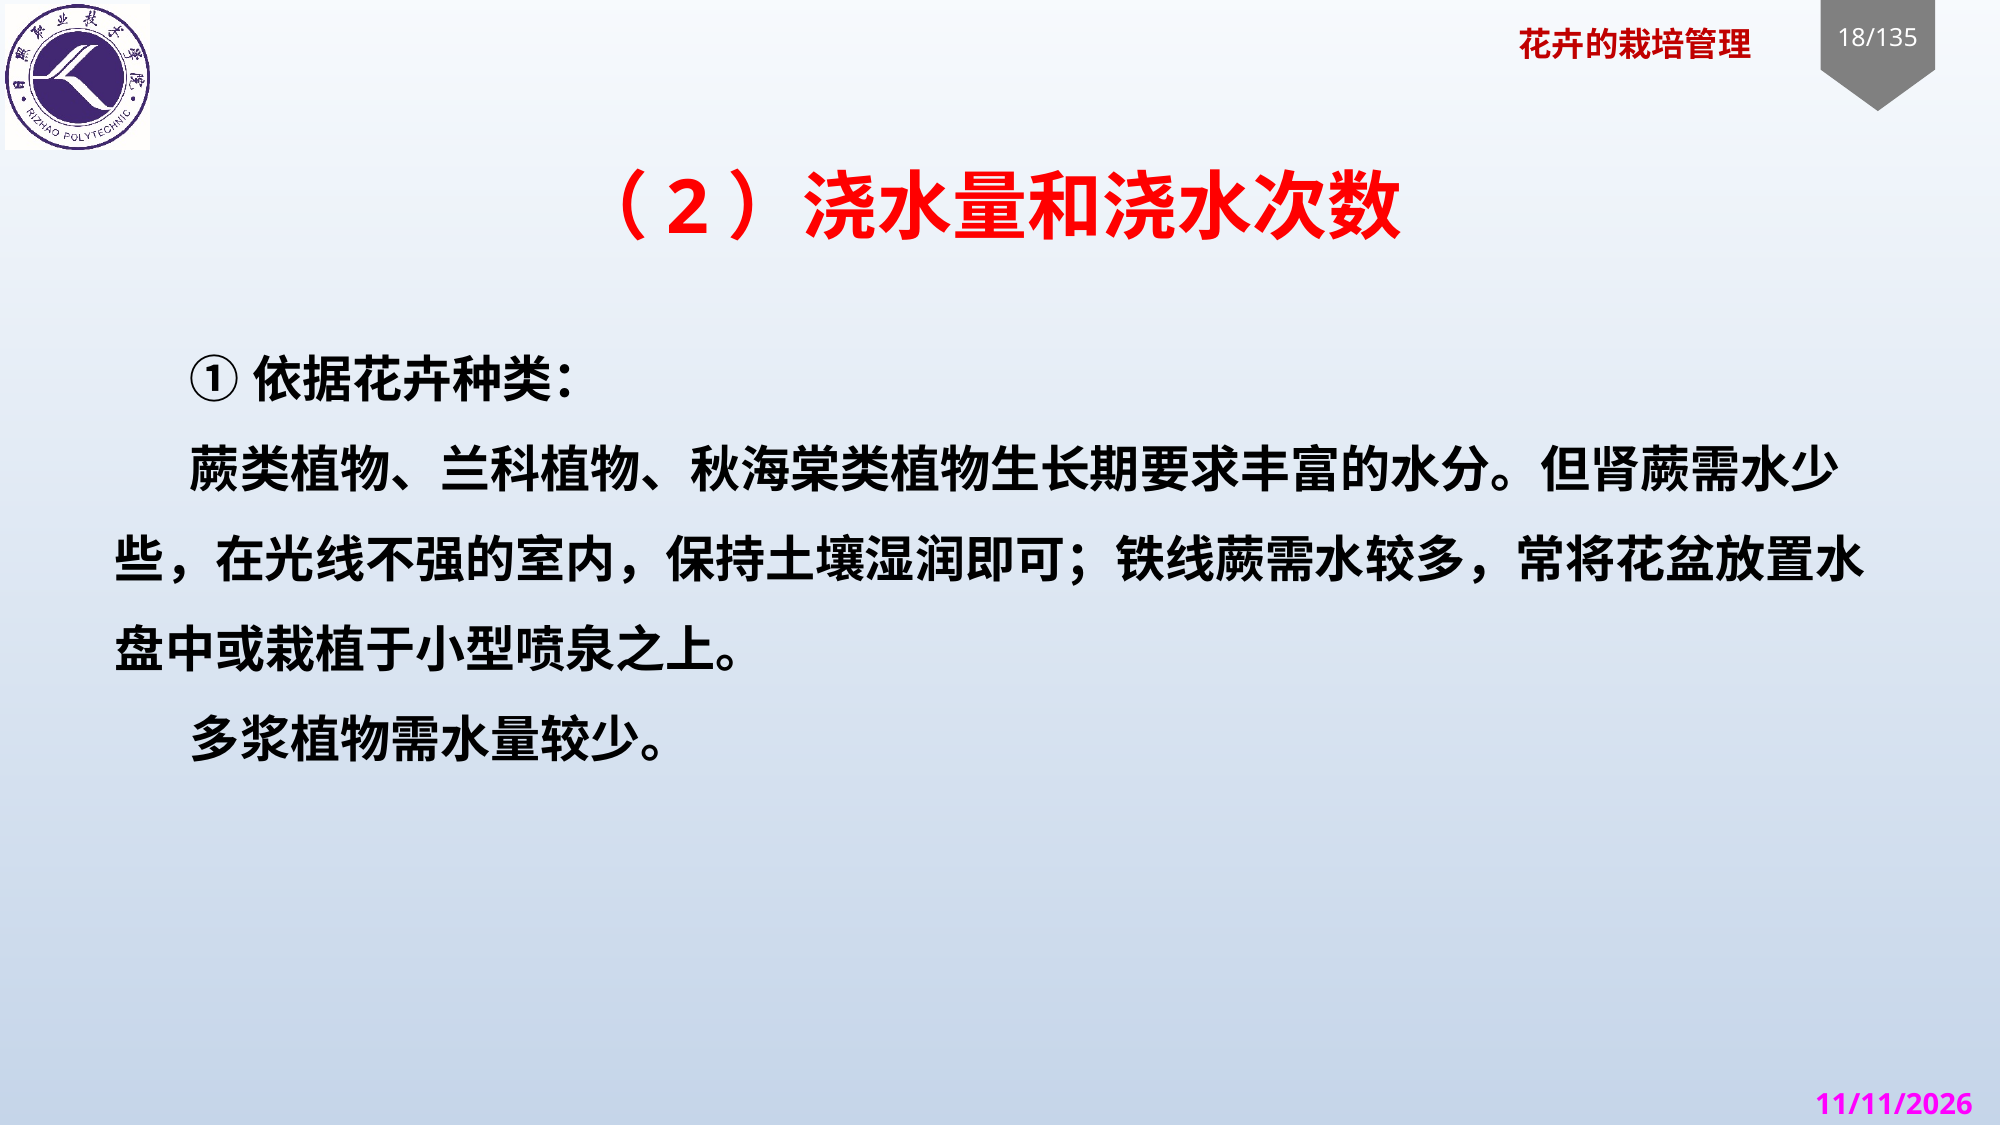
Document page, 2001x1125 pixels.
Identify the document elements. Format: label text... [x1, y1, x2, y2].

list ①依据花卉种类： 蕨类植物、兰科植物、秋海棠类植物生长期要求丰富的水分。但肾蕨需水少些，在光线不强的室内，保持土壤湿润即可；铁线蕨需水较多，常将花盆放置水盘中或栽植于小型喷泉之上。 多浆植物需水量较少。 [99, 310, 1900, 1040]
title （2）浇水量和浇水次数 [87, 115, 1888, 304]
picture [5, 4, 150, 150]
